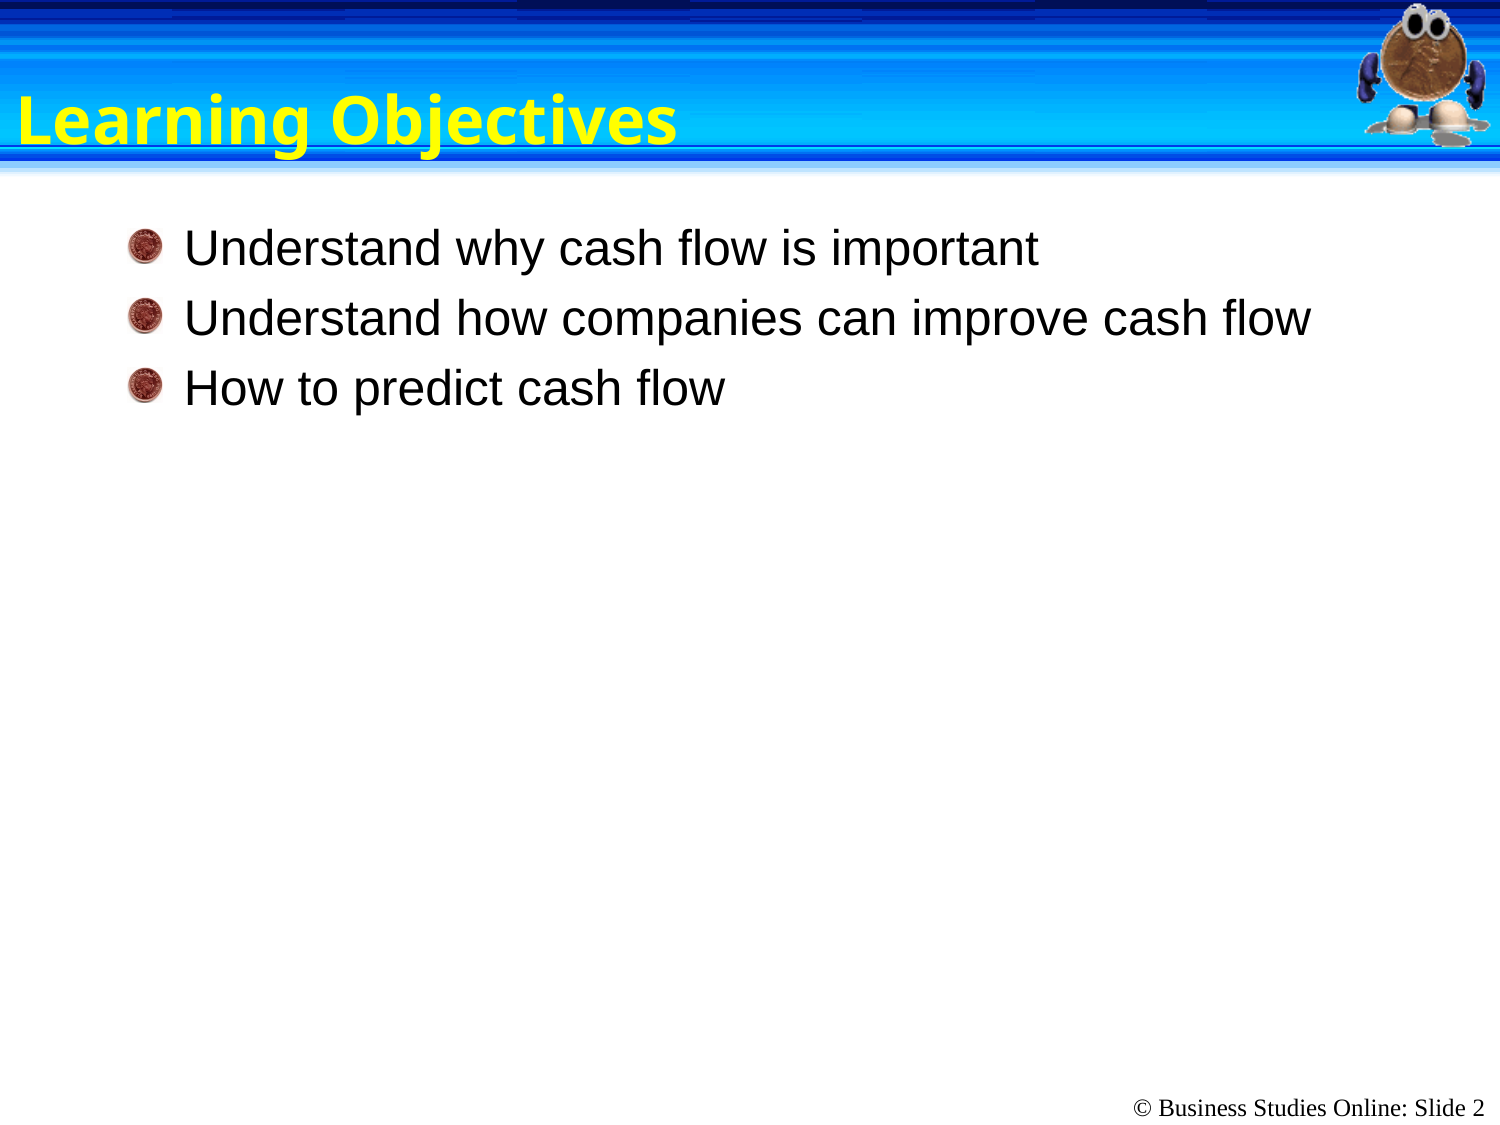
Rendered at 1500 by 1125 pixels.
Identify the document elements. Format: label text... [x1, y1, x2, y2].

list Understand why cash flow is important Understand how companies can improve cash flow How to predict cash flow [112, 208, 1375, 950]
picture [0, 0, 1500, 185]
picture [127, 297, 163, 334]
picture [127, 367, 163, 403]
title Learning Objectives [0, 42, 1275, 193]
picture [127, 228, 163, 264]
